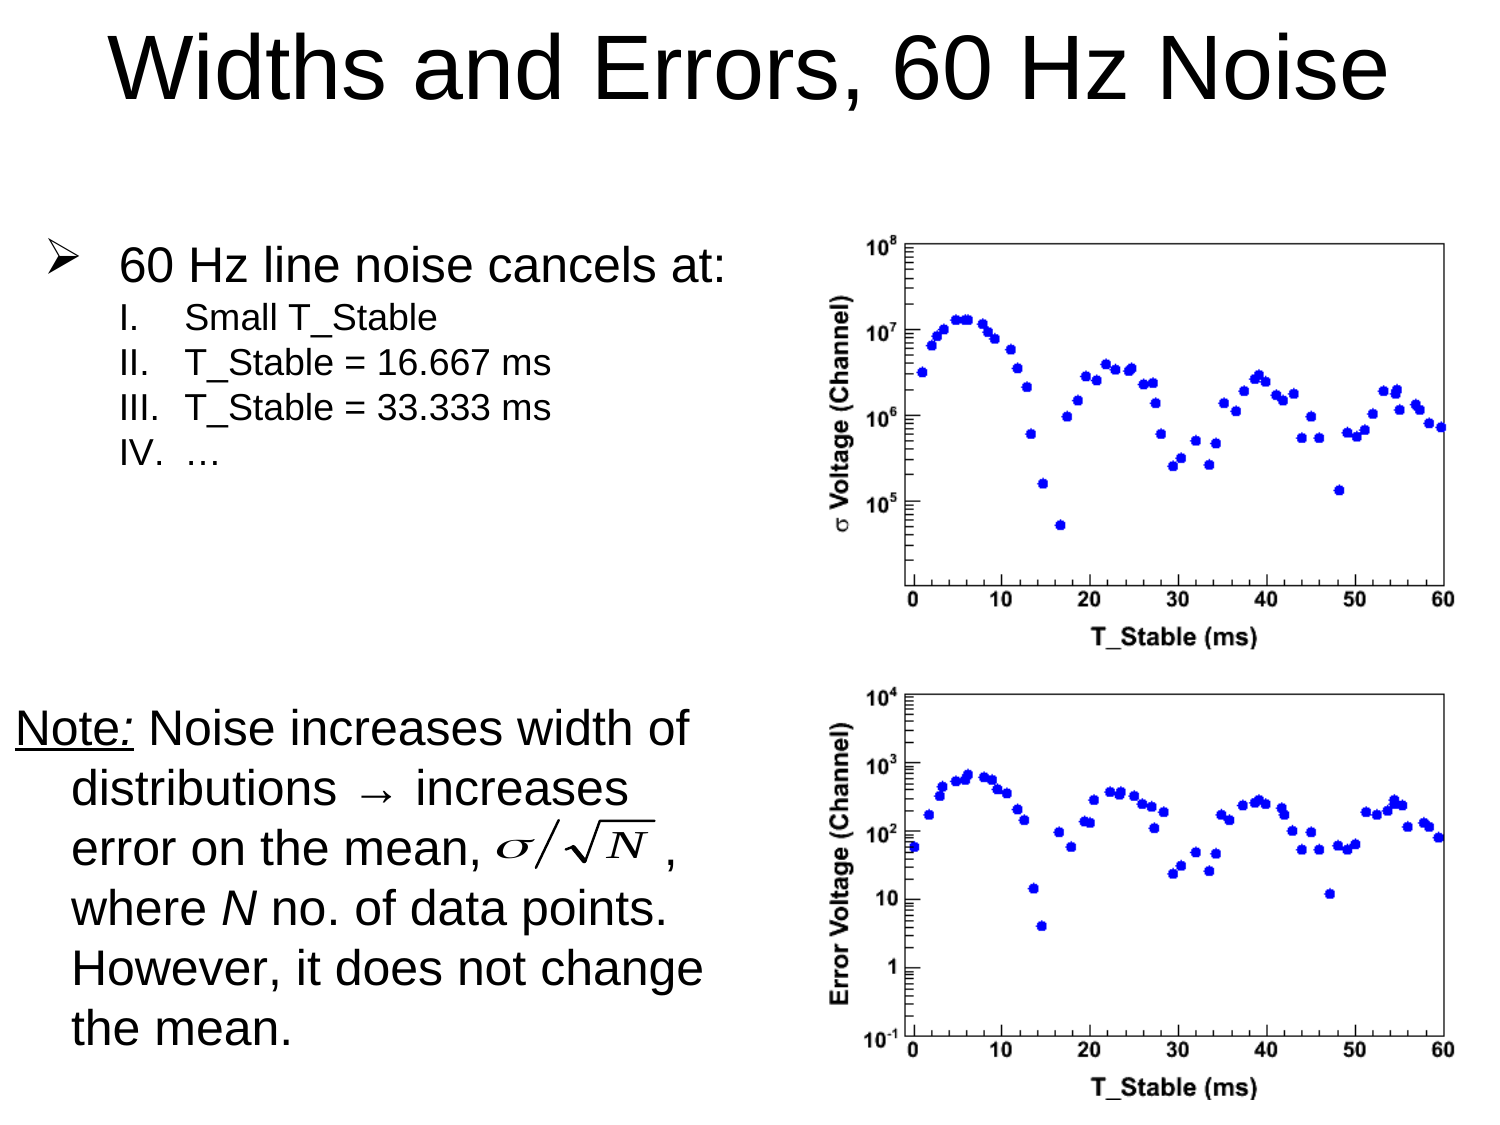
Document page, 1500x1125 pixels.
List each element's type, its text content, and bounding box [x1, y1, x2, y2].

text_box Note: Noise increases width of distributions → increases error on the mean, , where N no. of data points. However, it does not change the mean. [0, 687, 725, 1125]
text_box Widths and Errors, 60 Hz Noise [74, 0, 1425, 150]
picture [812, 199, 1477, 1100]
text_box 60 Hz line noise cancels at: Small T_Stable T_Stable = 16.667 ms T_Stable = 33.333 ms … [28, 224, 742, 481]
